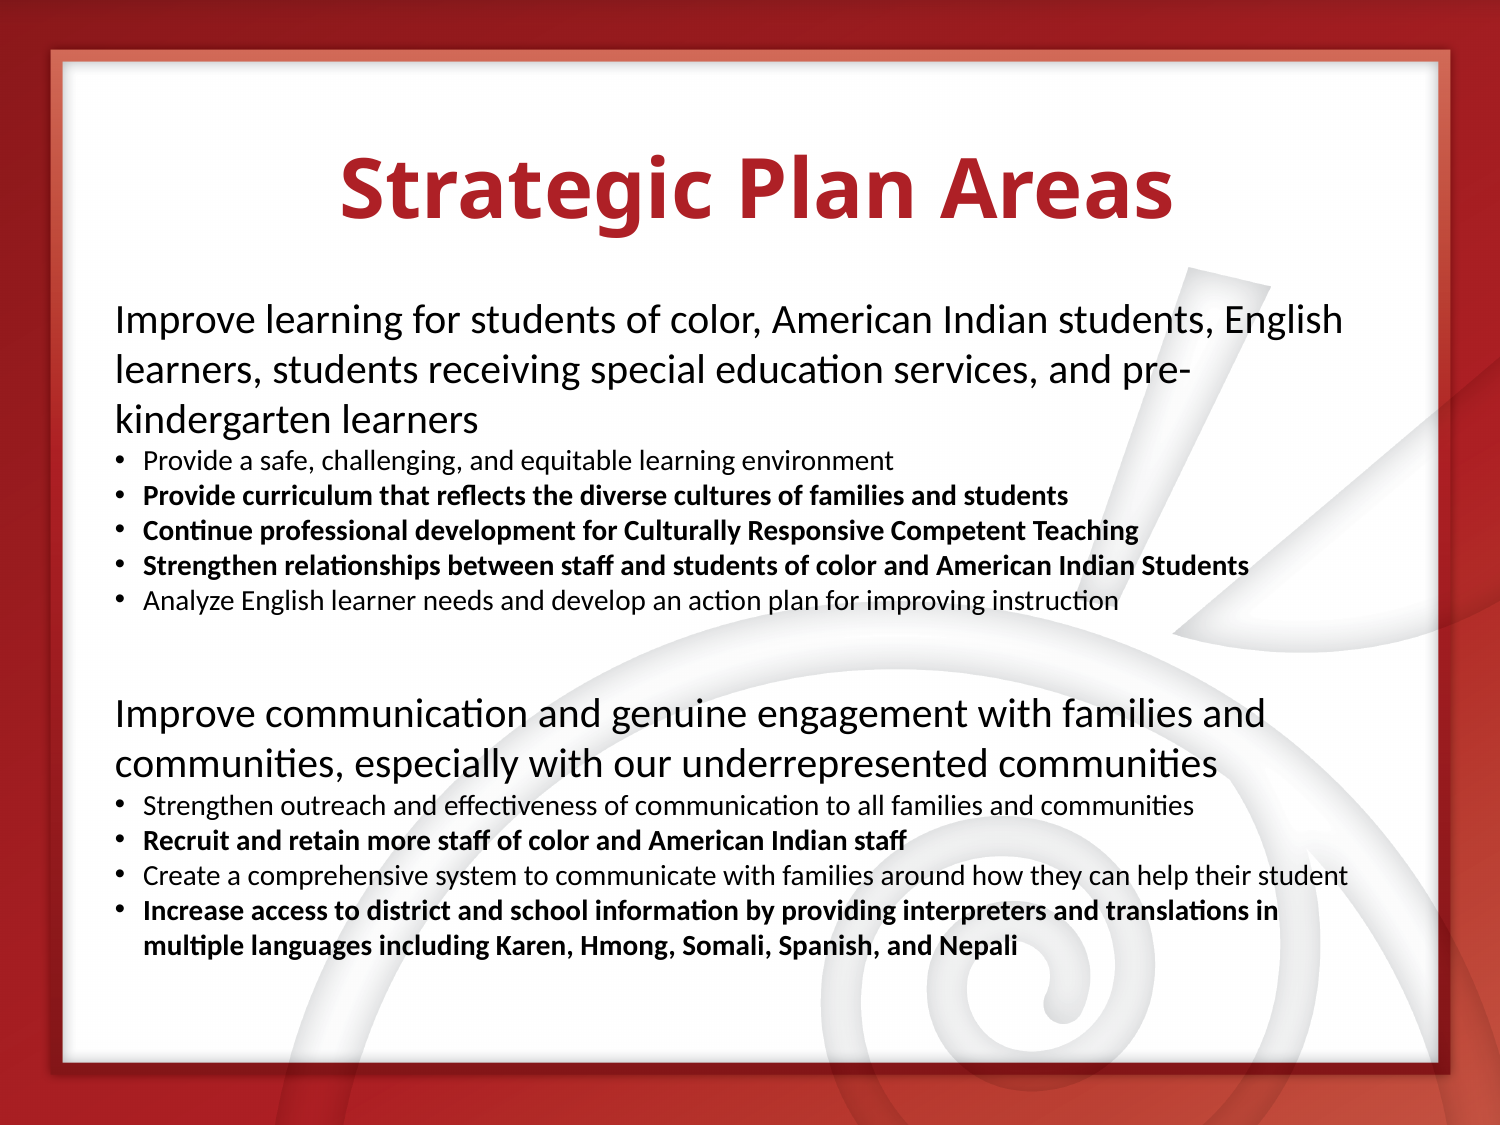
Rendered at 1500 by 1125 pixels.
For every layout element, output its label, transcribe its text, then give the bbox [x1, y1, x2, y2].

text_box Improve learning for students of color, American Indian students, English learners, students receiving special education services, and pre-kindergarten learners Provide a safe, challenging, and equitable learning environment Provide curriculum that reflects the diverse cultures of families and students Continue professional development for Culturally Responsive Competent Teaching Strengthen relationships between staff and students of color and American Indian Students Analyze English learner needs and develop an action plan for improving instruction Improve communication and genuine engagement with families and communities, especially with our underrepresented communities Strengthen outreach and effectiveness of communication to all families and communities Recruit and retain more staff of color and American Indian staff Create a comprehensive system to communicate with families around how they can help their student Increase access to district and school information by providing interpreters and translations in multiple languages including Karen, Hmong, Somali, Spanish, and Nepali [100, 284, 1389, 969]
picture [0, 0, 1500, 1125]
text_box Strategic Plan Areas [113, 127, 1402, 243]
